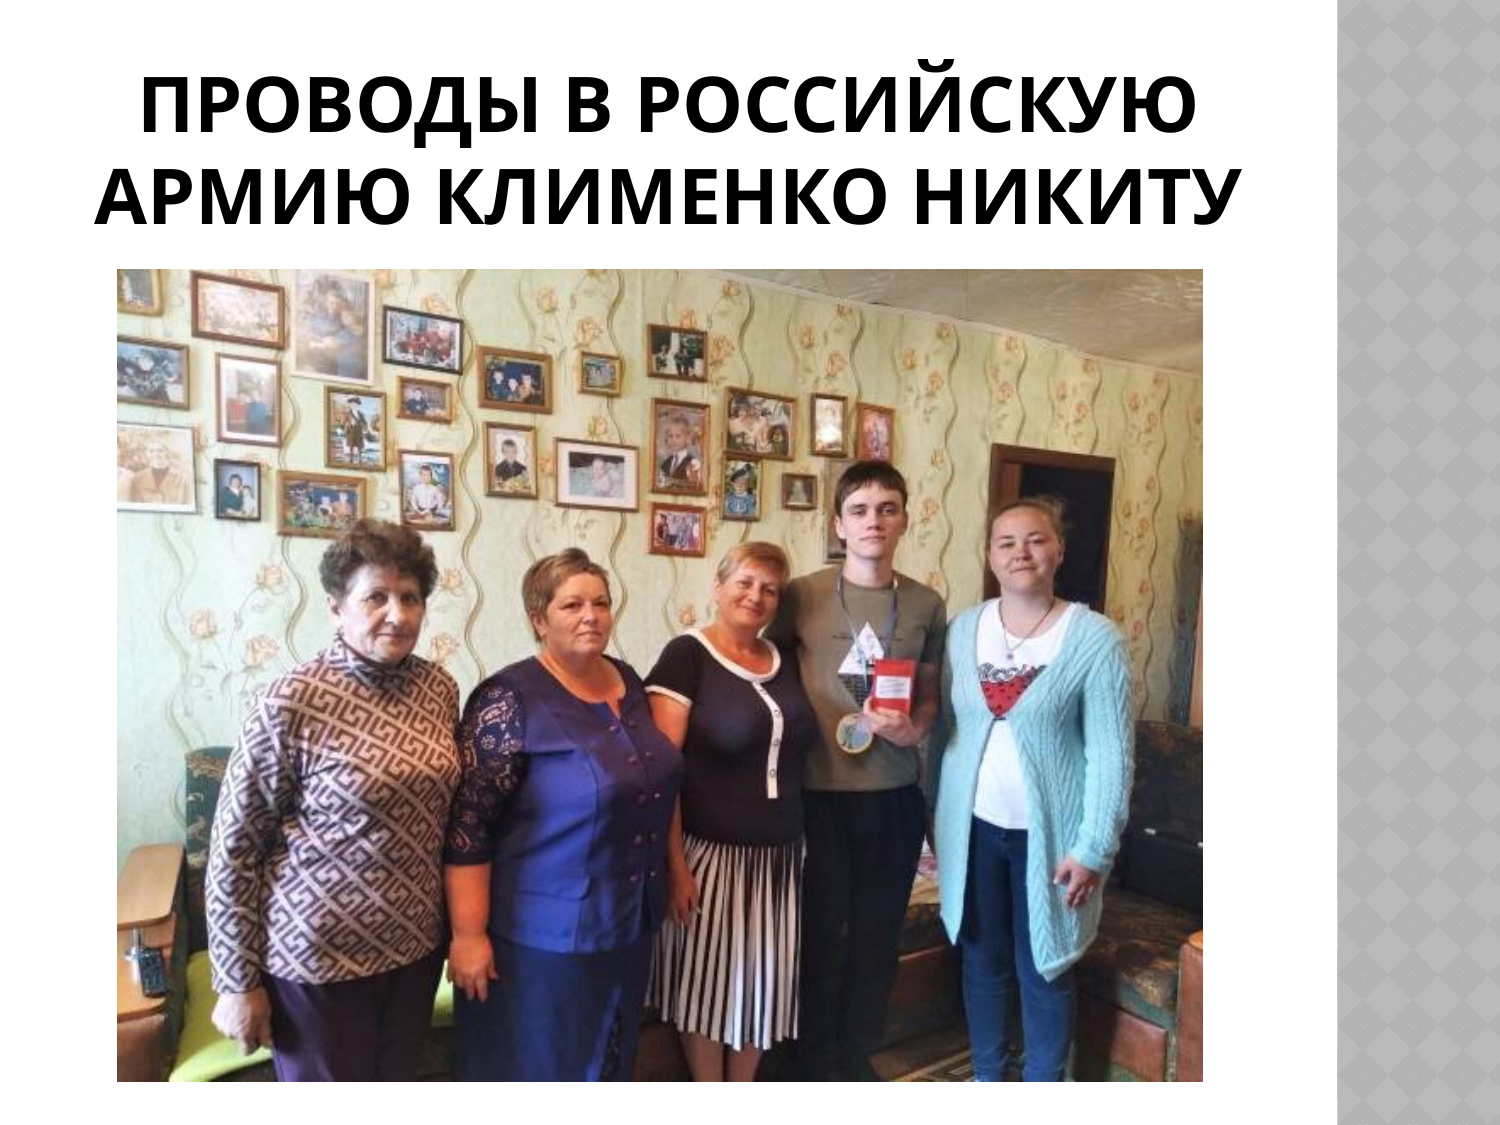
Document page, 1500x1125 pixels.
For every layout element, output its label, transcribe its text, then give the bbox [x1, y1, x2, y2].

title Проводы в Российскую армию Клименко Никиту [75, 52, 1263, 240]
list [116, 269, 1203, 1083]
